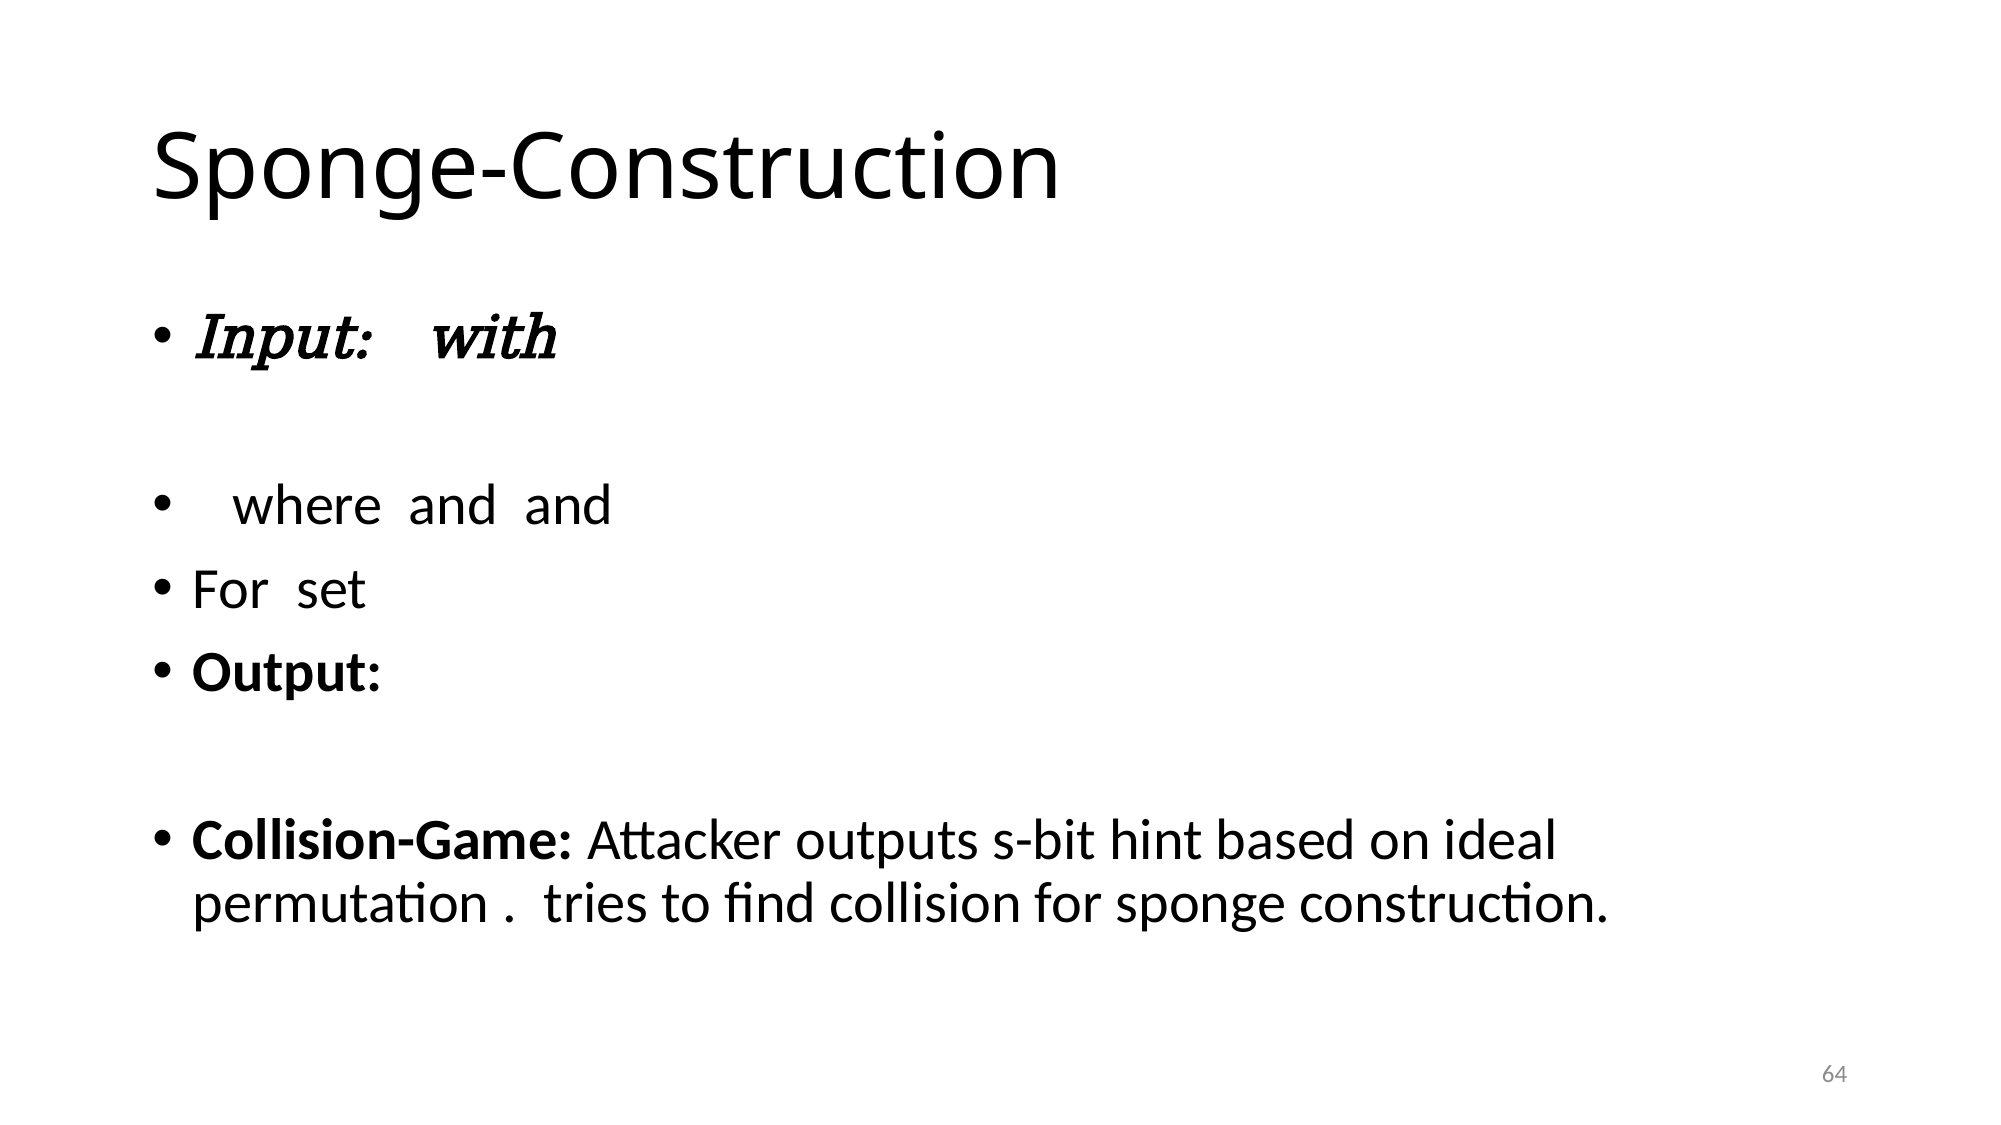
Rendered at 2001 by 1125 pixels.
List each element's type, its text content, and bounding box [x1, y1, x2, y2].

title Sponge-Construction [137, 59, 1863, 278]
slide_number 64 [1412, 1042, 1863, 1103]
